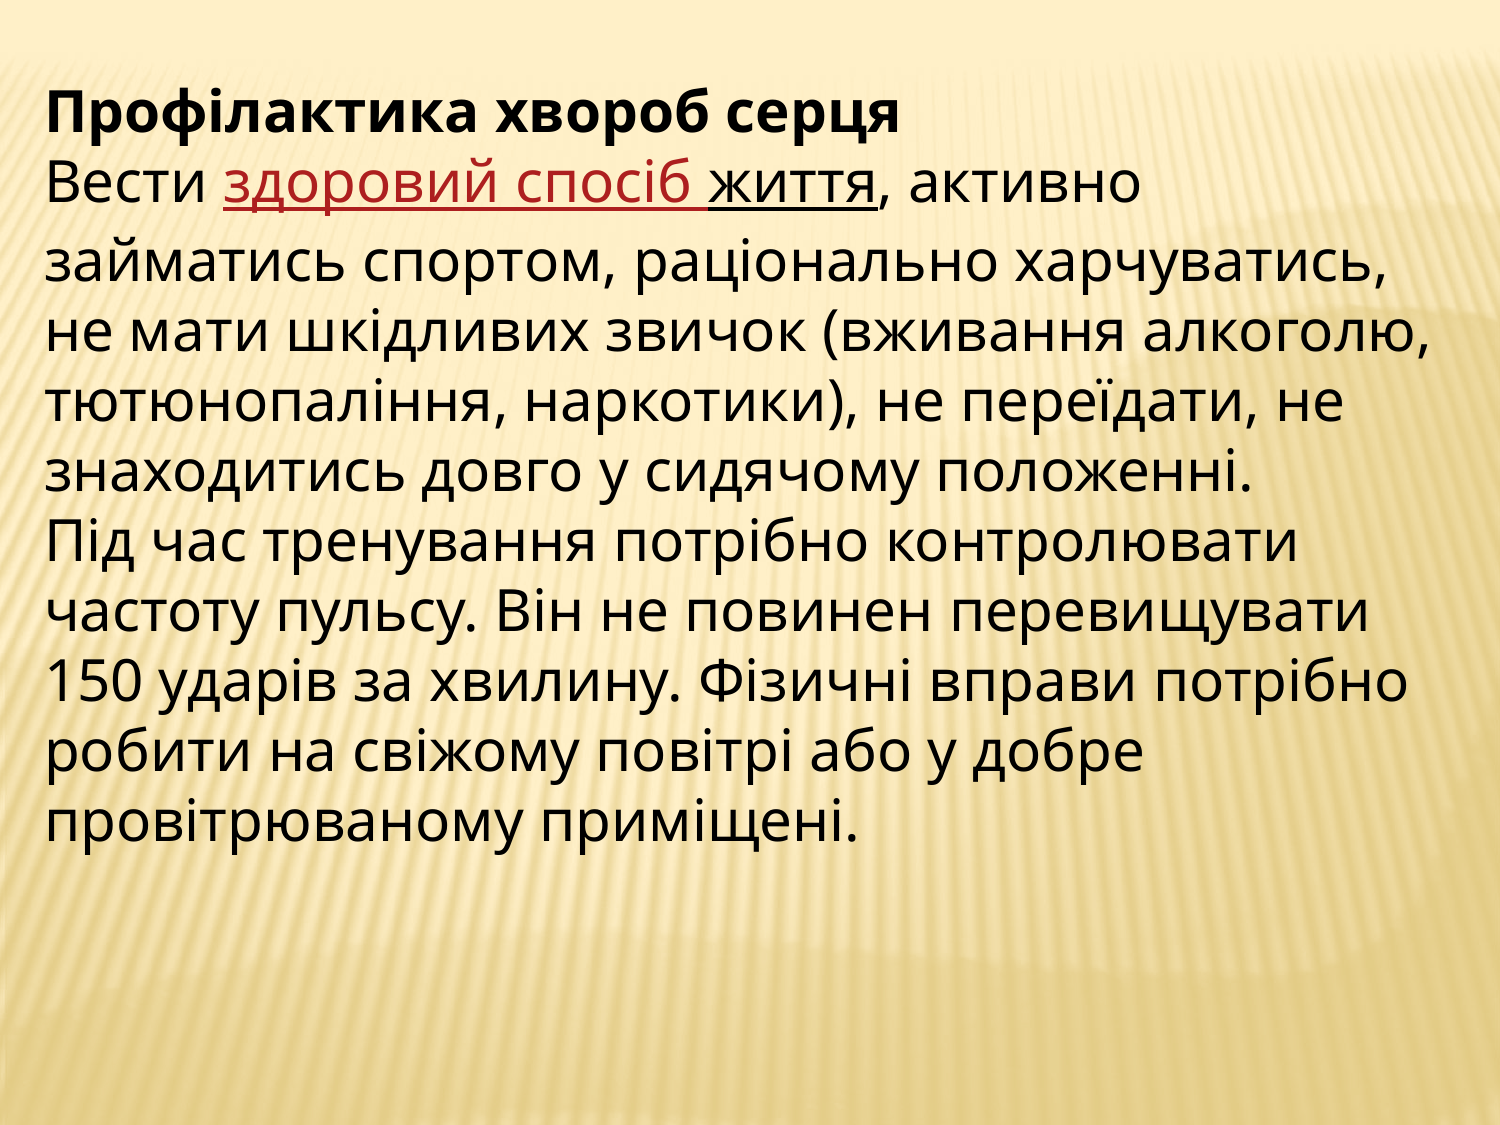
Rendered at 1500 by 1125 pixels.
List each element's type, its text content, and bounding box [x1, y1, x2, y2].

text_box Профілактика хвороб серця Вести здоровий спосіб життя, активно займатись спортом, раціонально харчуватись, не мати шкідливих звичок (вживання алкоголю, тютюнопаління, наркотики), не переїдати, не знаходитись довго у сидячому положенні. Під час тренування потрібно контролювати частоту пульсу. Він не повинен перевищувати 150 ударів за хвилину. Фізичні вправи потрібно робити на свіжому повітрі або у добре провітрюваному приміщені. [29, 66, 1447, 931]
